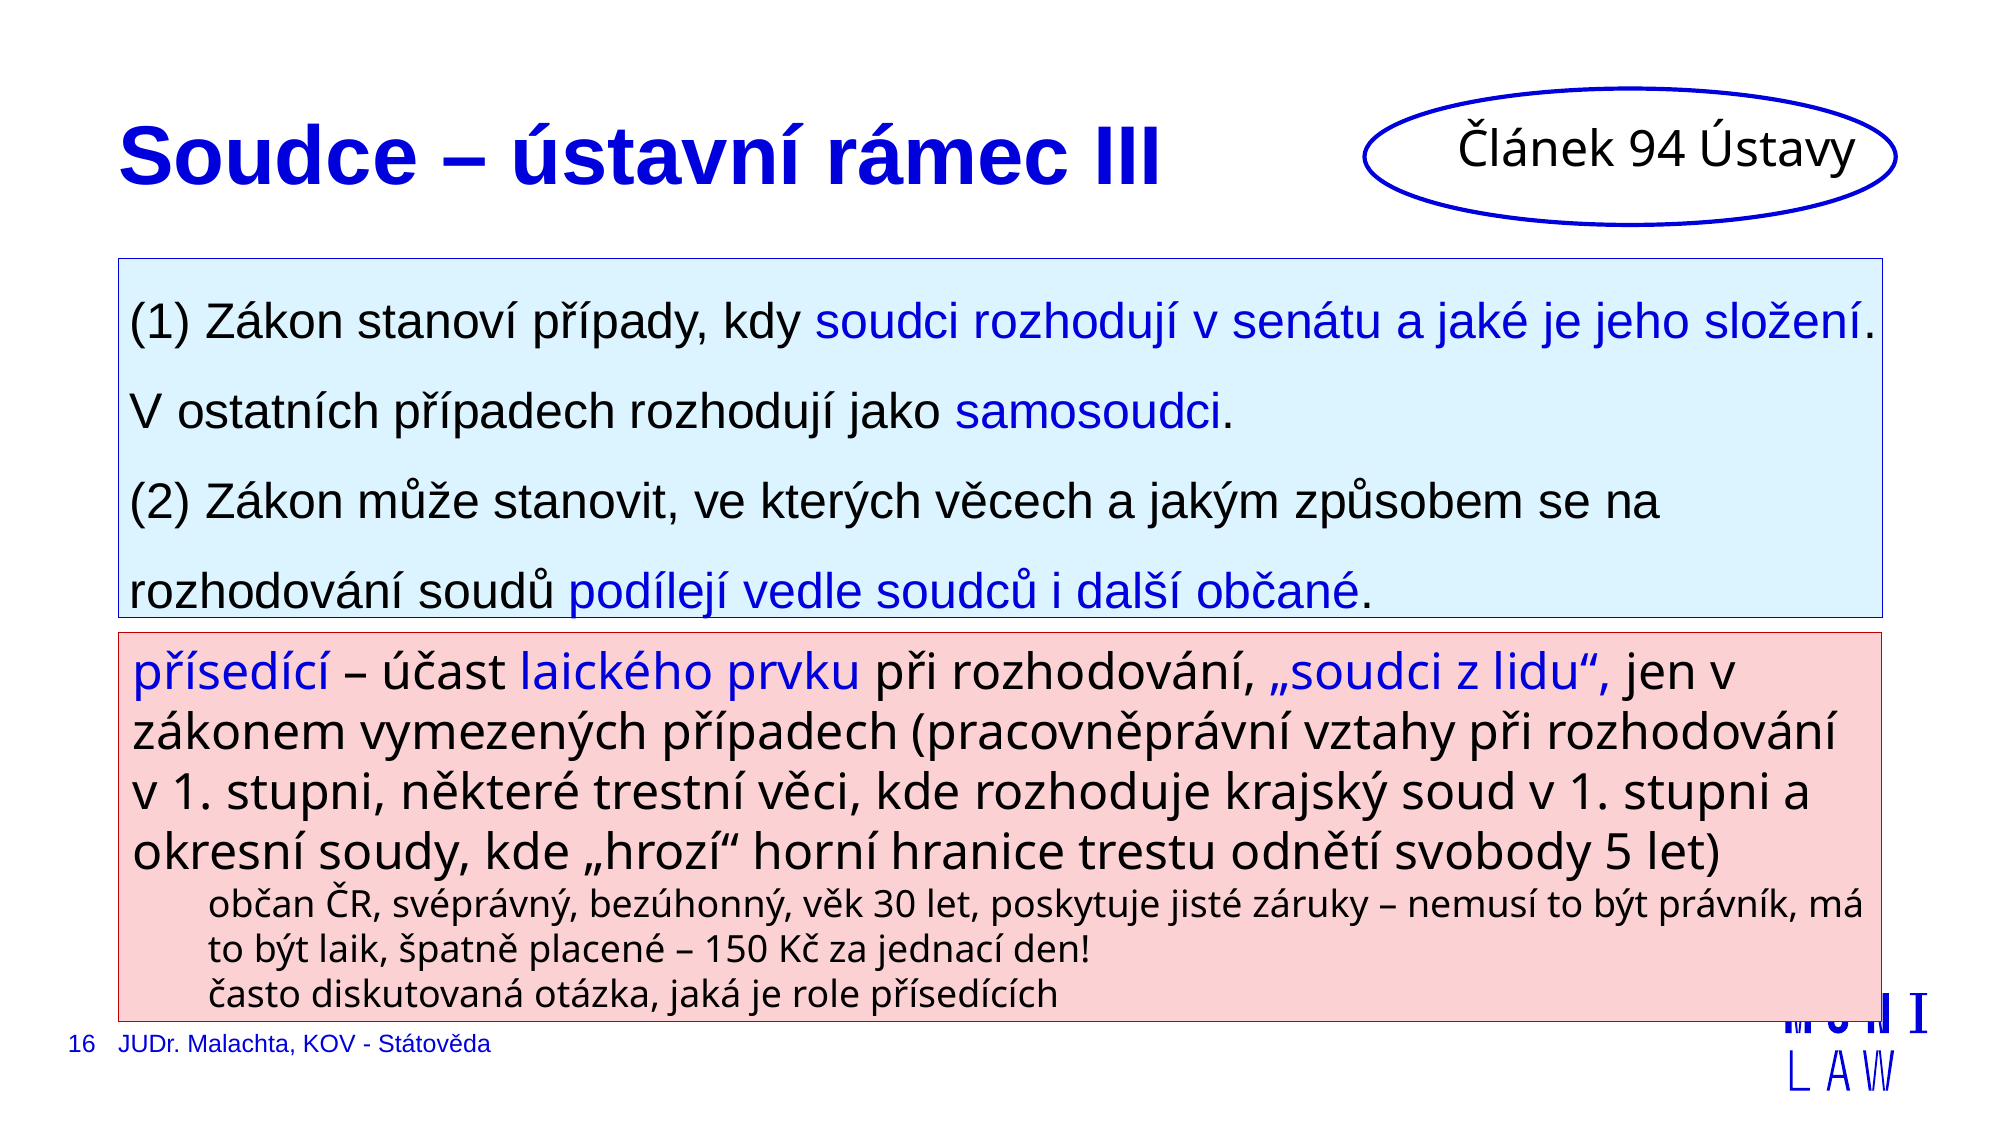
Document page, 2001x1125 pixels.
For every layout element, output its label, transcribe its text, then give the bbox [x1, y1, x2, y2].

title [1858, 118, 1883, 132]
list (1) Zákon stanoví případy, kdy soudci rozhodují v senátu a jaké je jeho složení. V ostatních případech rozhodují jako samosoudci. (2) Zákon může stanovit, ve kterých věcech a jakým způsobem se na rozhodování soudů podílejí vedle soudců i další občané. [118, 258, 1883, 618]
slide_number 16 [67, 1021, 110, 1063]
text_box Článek 94 Ústavy [1362, 86, 1898, 228]
footer JUDr. Malachta, KOV - Státověda [118, 1022, 1418, 1063]
title Soudce – ústavní rámec III [118, 118, 1403, 193]
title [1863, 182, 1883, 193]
text_box přísedící – účast laického prvku při rozhodování, „soudci z lidu“, jen v zákonem vymezených případech (pracovněprávní vztahy při rozhodování v 1. stupni, některé trestní věci, kde rozhoduje krajský soud v 1. stupni a okresní soudy, kde „hrozí“ horní hranice trestu odnětí svobody 5 let) občan ČR, svéprávný, bezúhonný, věk 30 let, poskytuje jisté záruky – nemusí to být právník, má to být laik, špatně placené – 150 Kč za jednací den! často diskutovaná otázka, jaká je role přísedících [118, 632, 1882, 1022]
